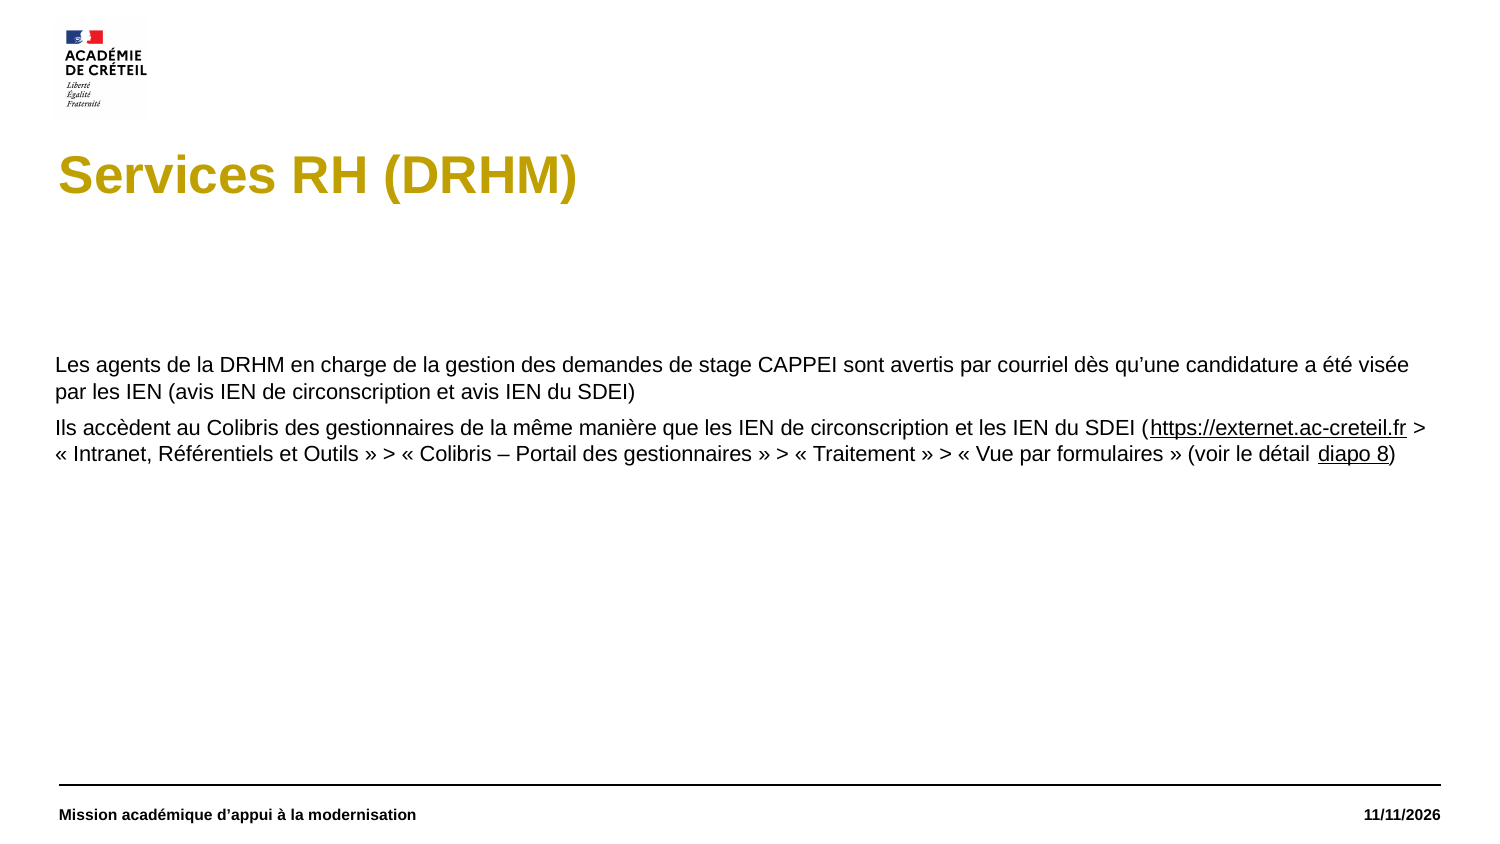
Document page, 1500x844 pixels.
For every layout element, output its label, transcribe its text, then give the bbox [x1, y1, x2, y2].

picture [53, 17, 148, 120]
title Services RH (DRHM) [59, 147, 1441, 266]
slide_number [1249, 784, 1441, 844]
list Les agents de la DRHM en charge de la gestion des demandes de stage CAPPEI sont avertis par courriel dès qu’une candidature a été visée par les IEN (avis IEN de circonscription et avis IEN du SDEI) Ils accèdent au Colibris des gestionnaires de la même manière que les IEN de circonscription et les IEN du SDEI (https://externet.ac-creteil.fr > « Intranet, Référentiels et Outils » > « Colibris – Portail des gestionnaires » > « Traitement » > « Vue par formulaires » (voir le détail diapo 8) [55, 351, 1438, 635]
footer Mission académique d’appui à la modernisation [59, 784, 1028, 844]
